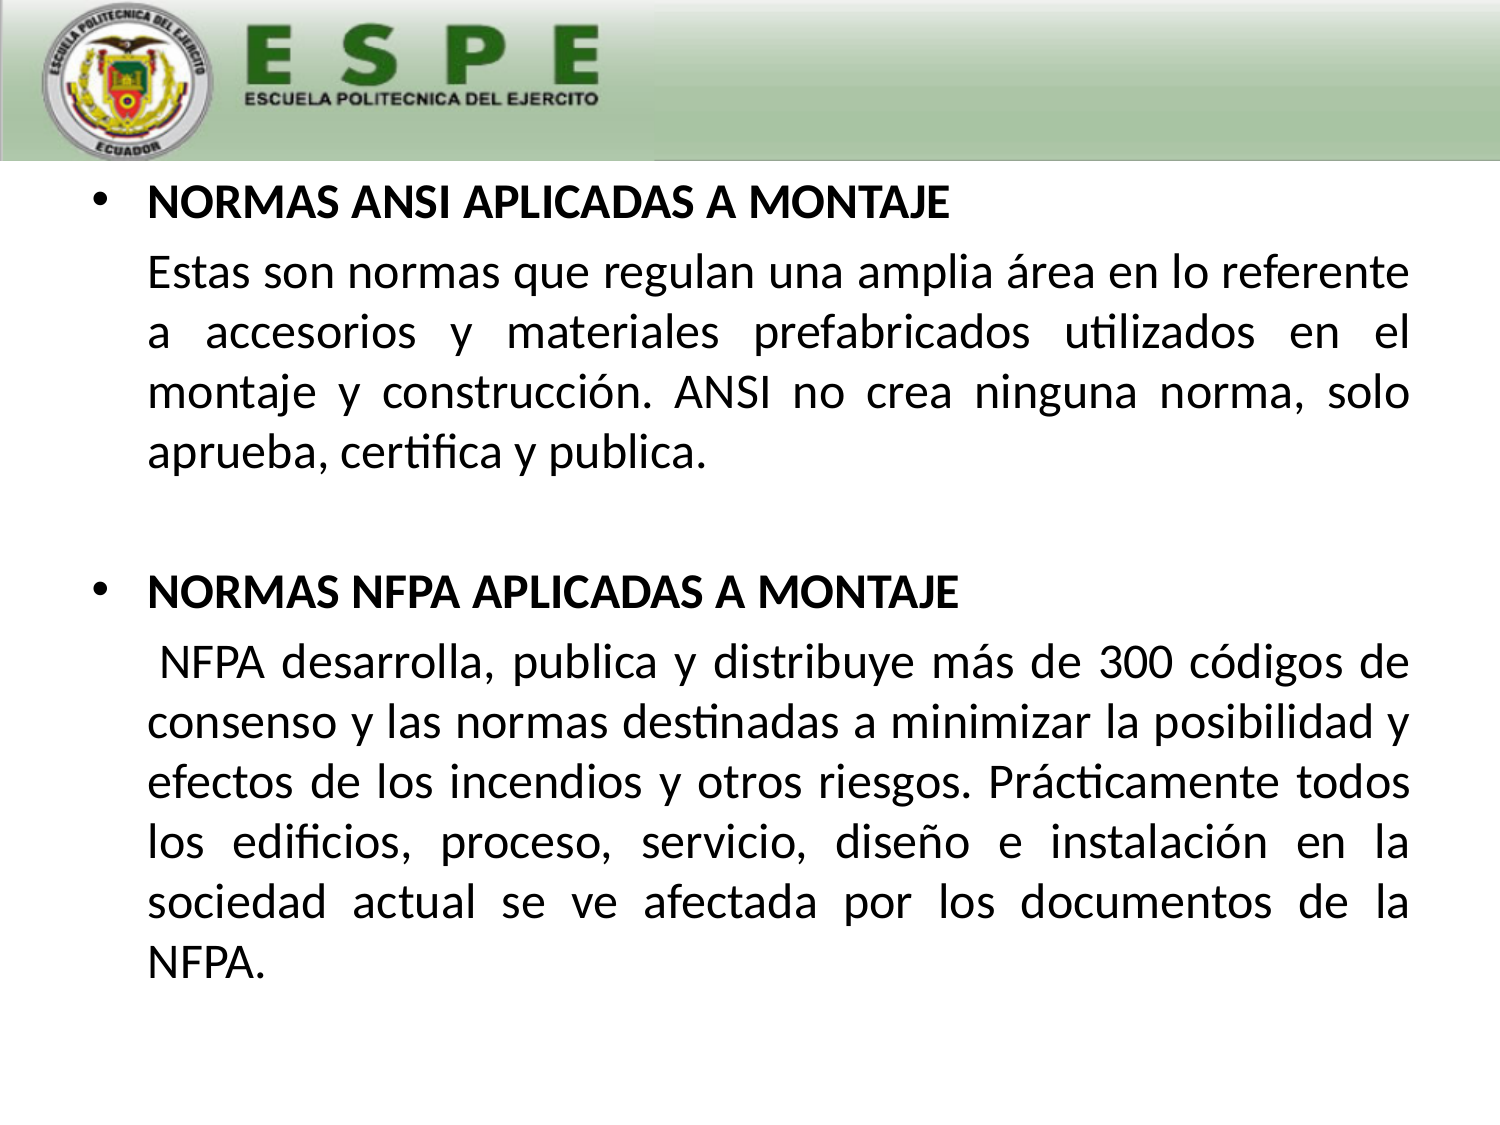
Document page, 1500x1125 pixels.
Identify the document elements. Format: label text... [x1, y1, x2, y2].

list NORMAS ANSI APLICADAS A MONTAJE Estas son normas que regulan una amplia área en lo referente a accesorios y materiales prefabricados utilizados en el montaje y construcción. ANSI no crea ninguna norma, solo aprueba, certifica y publica. NORMAS NFPA APLICADAS A MONTAJE NFPA desarrolla, publica y distribuye más de 300 códigos de consenso y las normas destinadas a minimizar la posibilidad y efectos de los incendios y otros riesgos. Prácticamente todos los edificios, proceso, servicio, diseño e instalación en la sociedad actual se ve afectada por los documentos de la NFPA. [76, 169, 1427, 1071]
picture [0, 0, 1500, 162]
